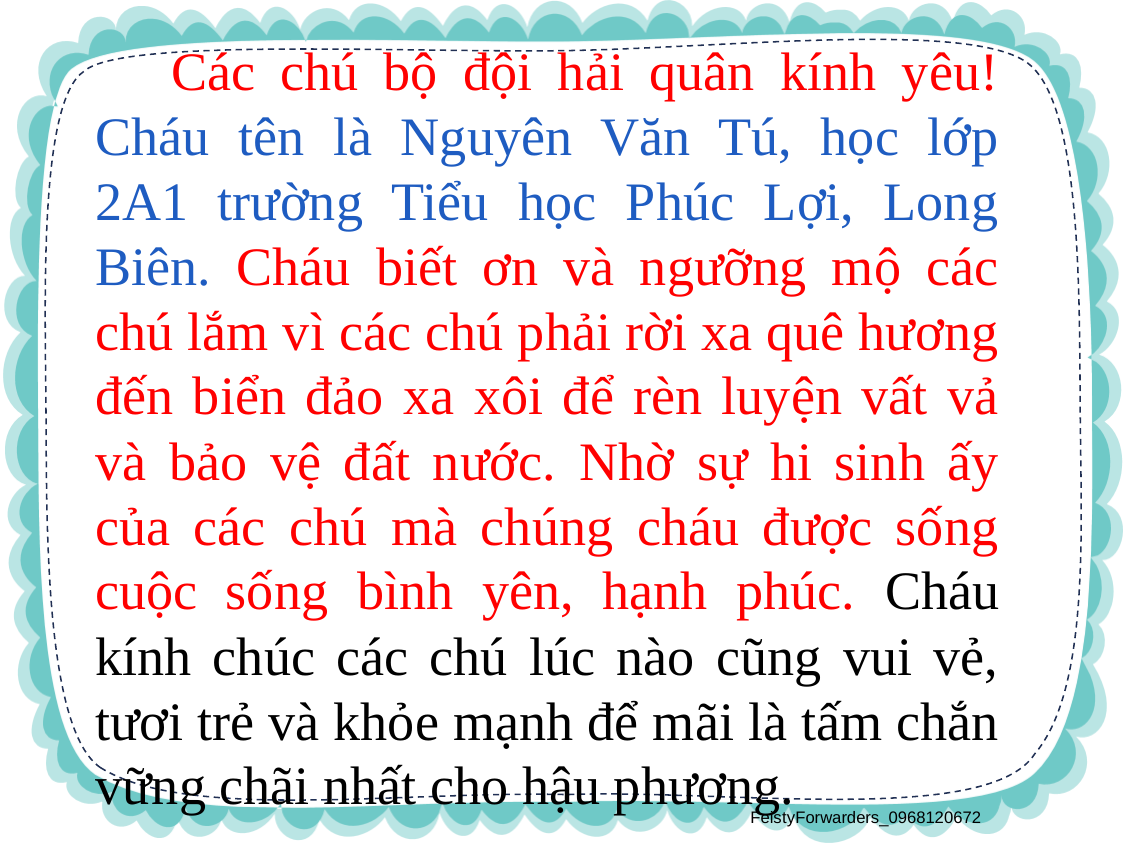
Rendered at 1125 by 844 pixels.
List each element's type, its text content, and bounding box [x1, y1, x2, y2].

picture [0, 0, 1125, 844]
text_box Các chú bộ đội hải quân kính yêu! Cháu tên là Nguyên Văn Tú, học lớp 2A1 trường Tiểu học Phúc Lợi, Long Biên. Cháu biết ơn và ngưỡng mộ các chú lắm vì các chú phải rời xa quê hương đến biển đảo xa xôi để rèn luyện vất vả và bảo vệ đất nước. Nhờ sự hi sinh ấy của các chú mà chúng cháu được sống cuộc sống bình yên, hạnh phúc. Cháu kính chúc các chú lúc nào cũng vui vẻ, tươi trẻ và khỏe mạnh để mãi là tấm chắn vững chãi nhất cho hậu phương. [80, 28, 1015, 823]
